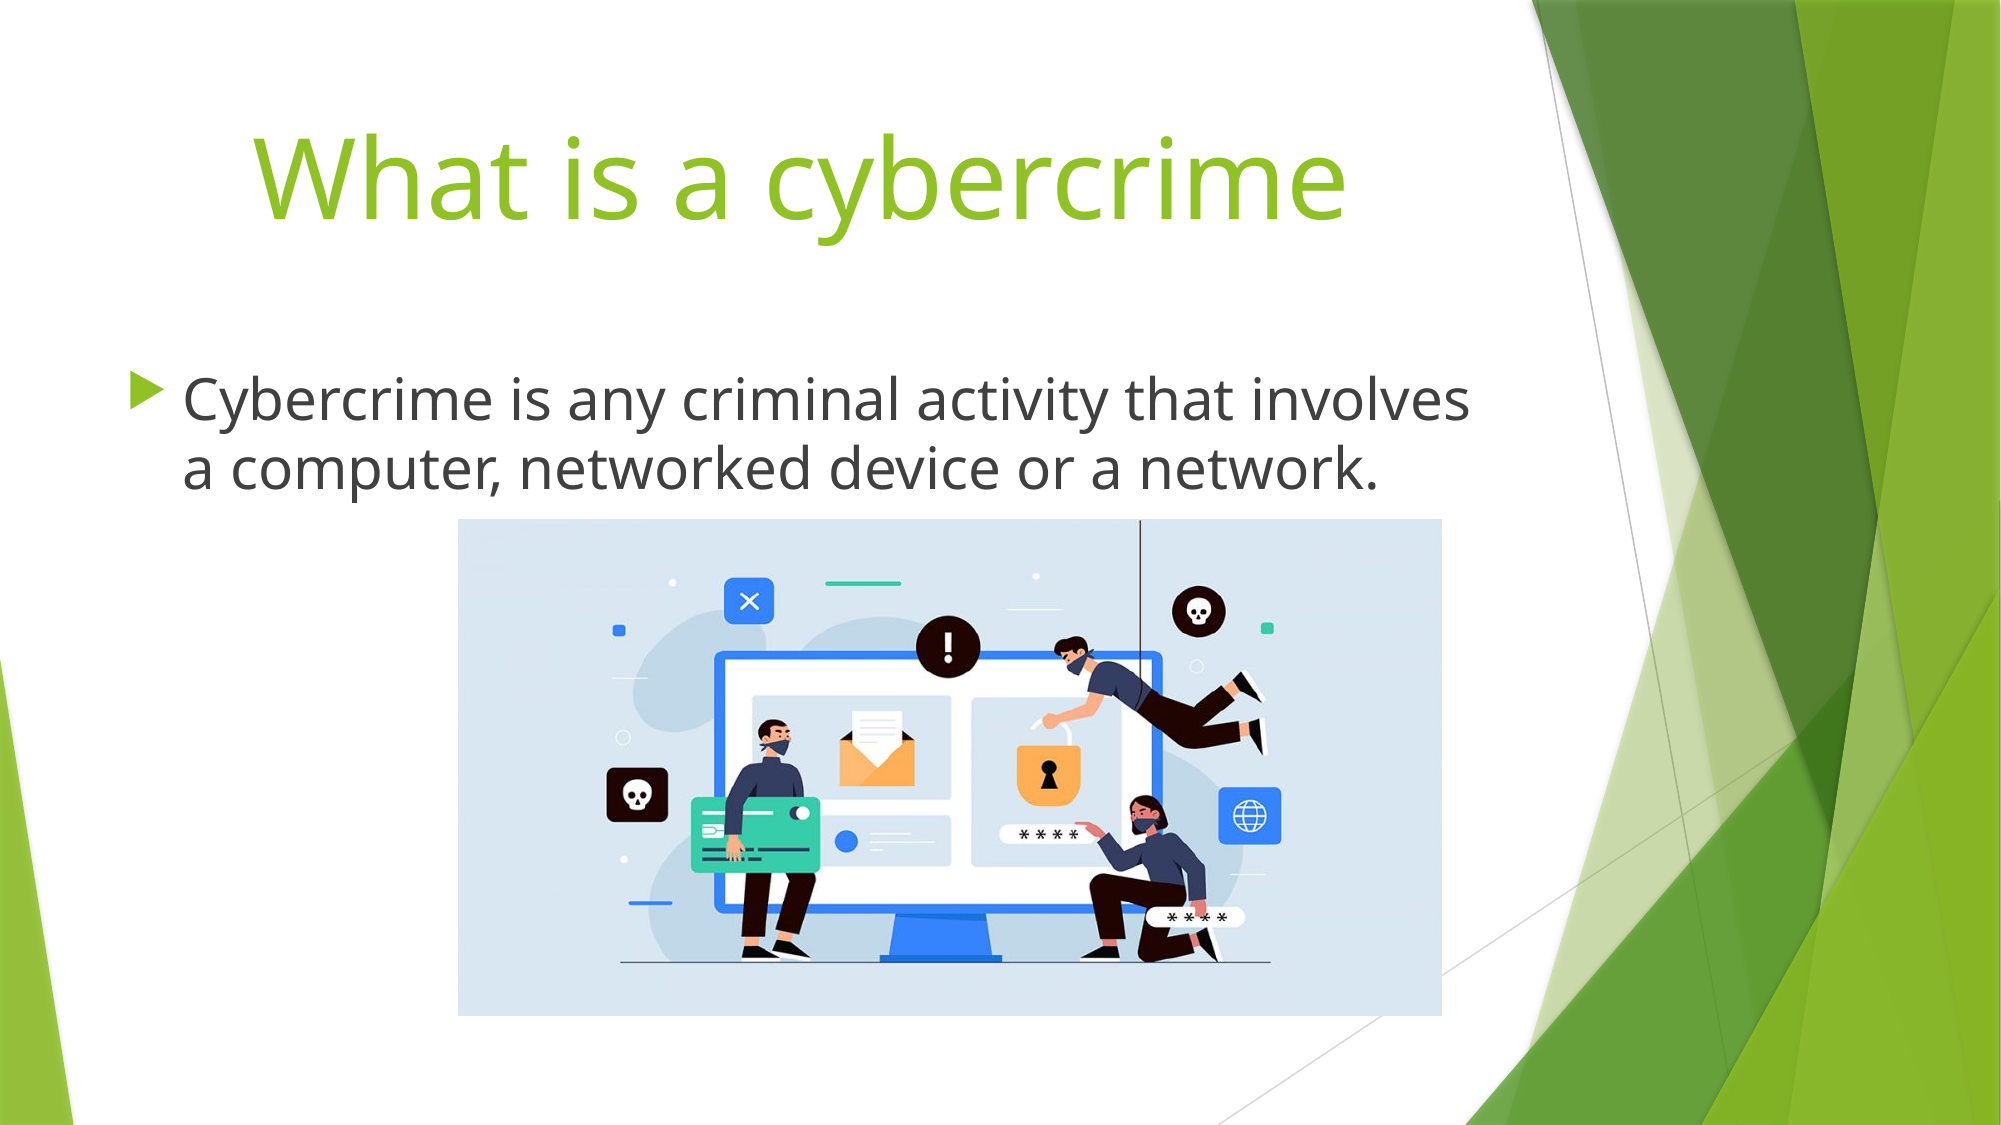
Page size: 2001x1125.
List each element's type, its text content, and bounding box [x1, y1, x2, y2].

picture [458, 519, 1442, 1016]
list Cybercrime is any criminal activity that involves a computer, networked device or a network. [111, 354, 1522, 1092]
title What is a cybercrime [111, 99, 1522, 317]
